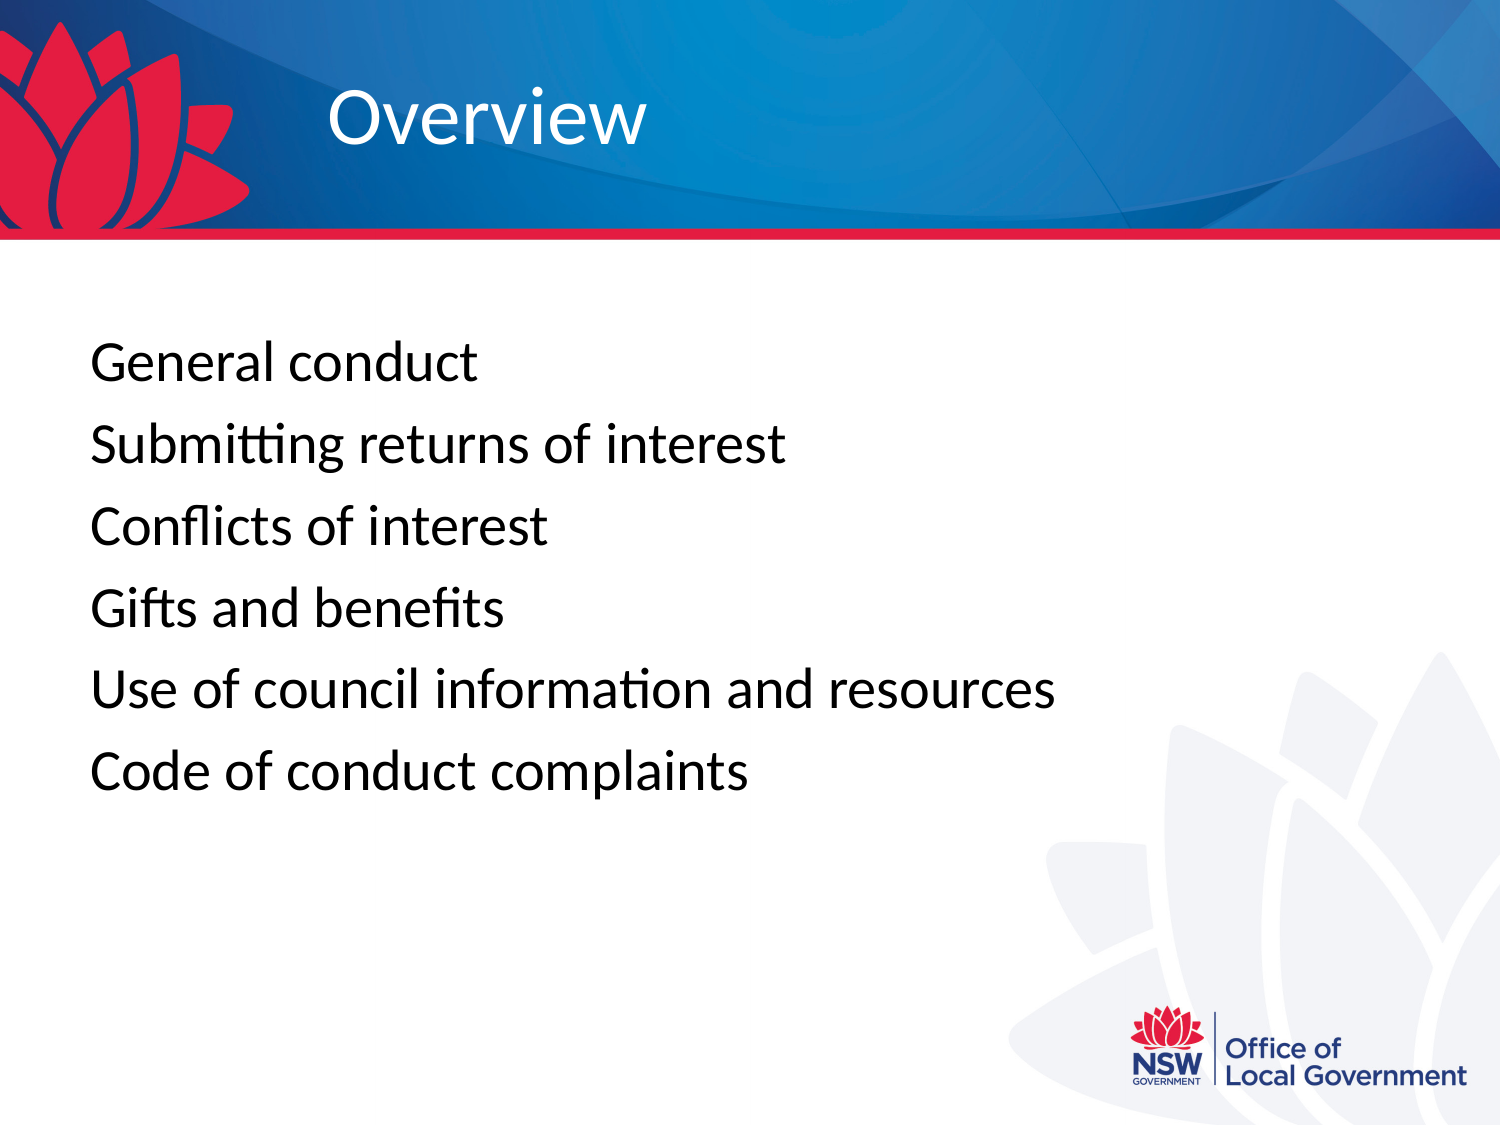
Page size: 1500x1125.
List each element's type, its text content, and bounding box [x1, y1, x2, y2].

title Overview [312, 31, 1427, 192]
list General conduct Submitting returns of interest Conflicts of interest Gifts and benefits Use of council information and resources Code of conduct complaints [75, 316, 1425, 1059]
picture [0, 0, 1500, 1125]
